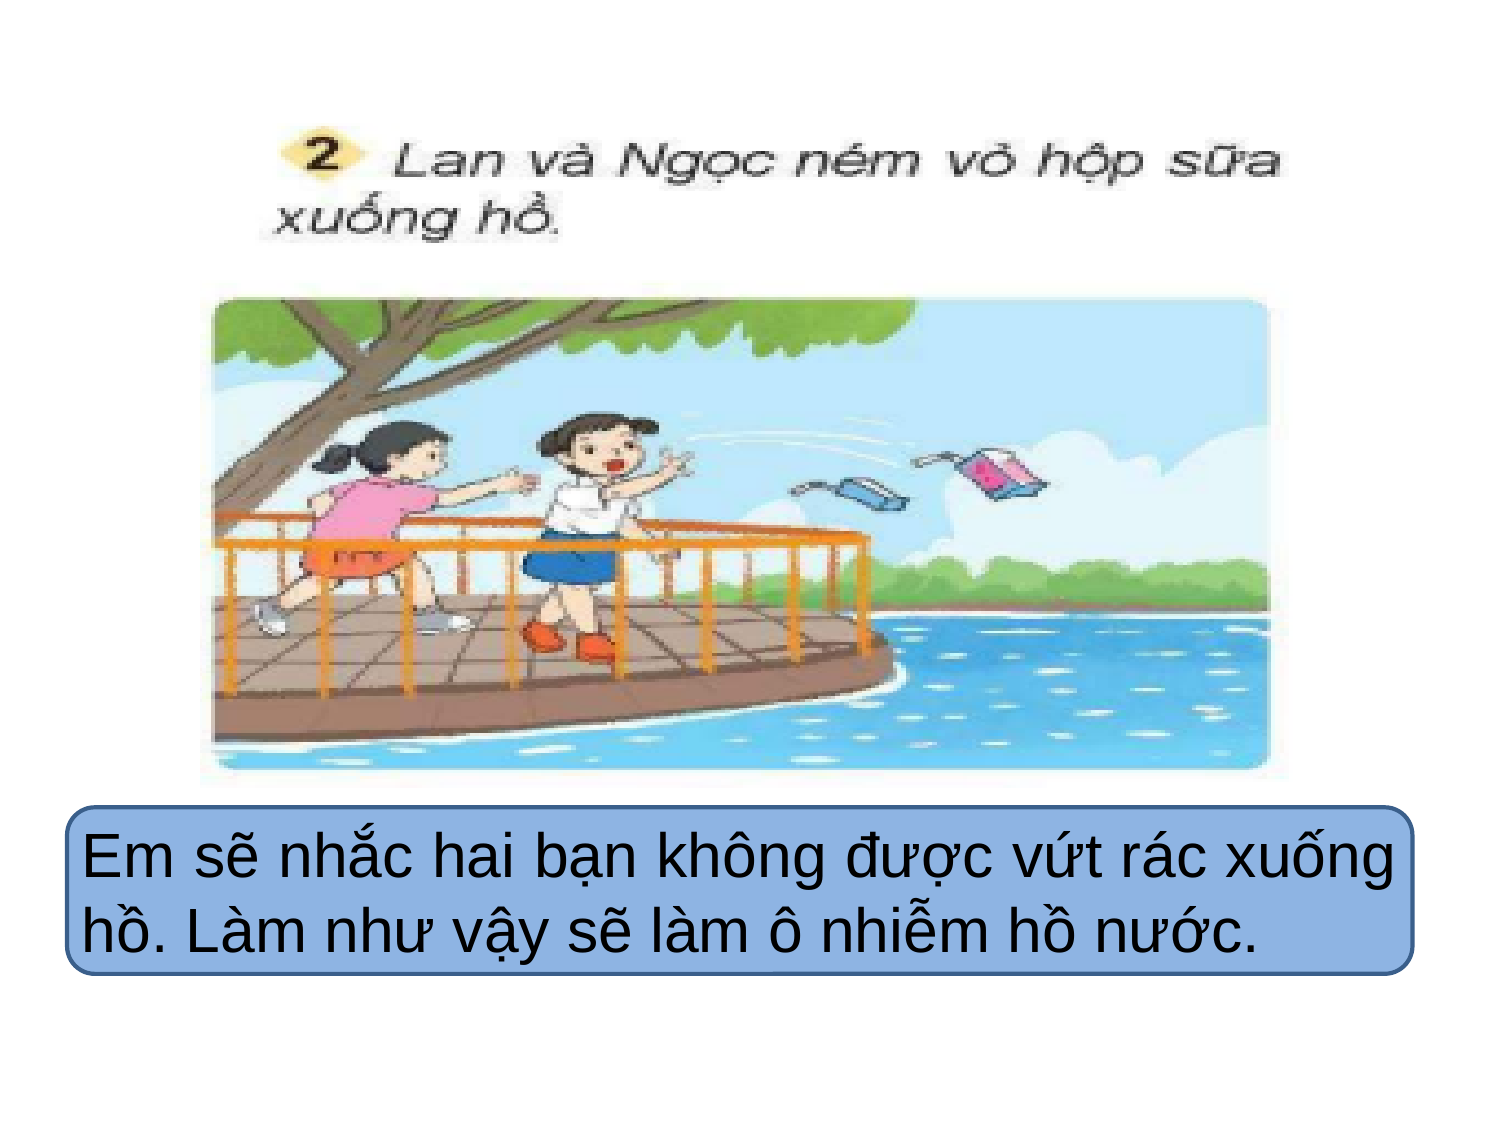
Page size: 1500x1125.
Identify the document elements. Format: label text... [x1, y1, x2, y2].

picture [199, 112, 1326, 788]
text_box [79, 972, 1400, 976]
text_box Em sẽ nhắc hai bạn không được vứt rác xuống hồ. Làm như vậy sẽ làm ô nhiễm hồ nước. [67, 807, 1413, 972]
